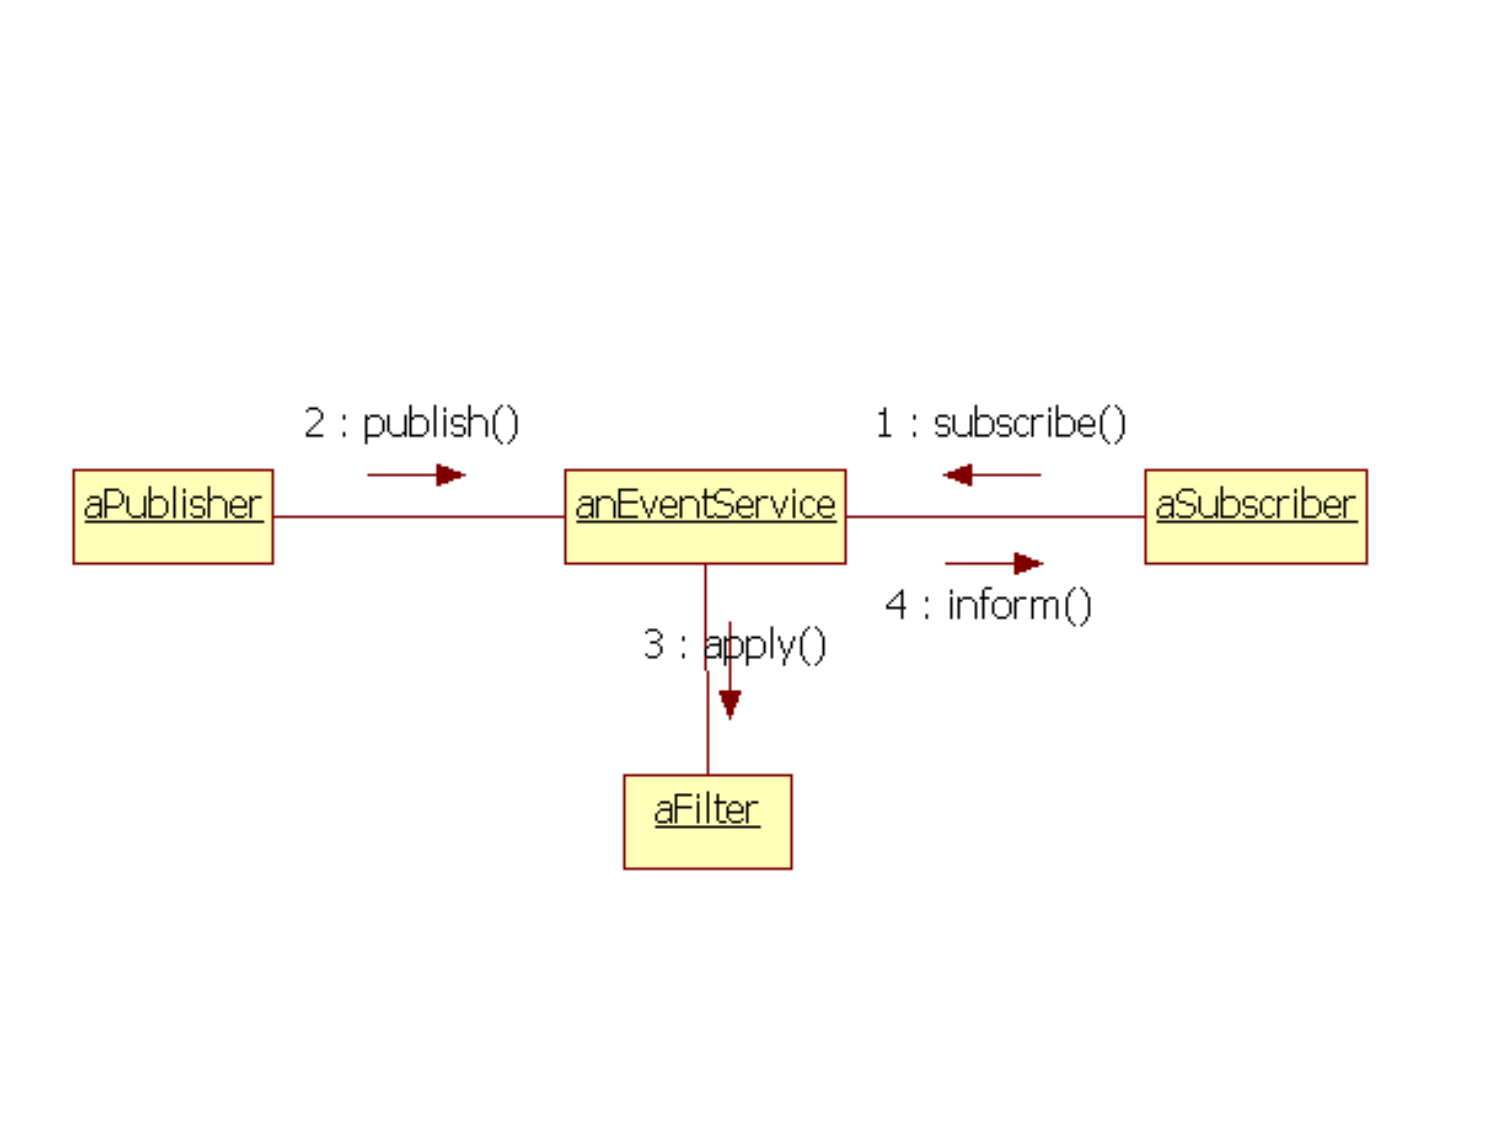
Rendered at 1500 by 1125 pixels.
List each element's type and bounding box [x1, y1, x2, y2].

picture [24, 349, 1418, 921]
